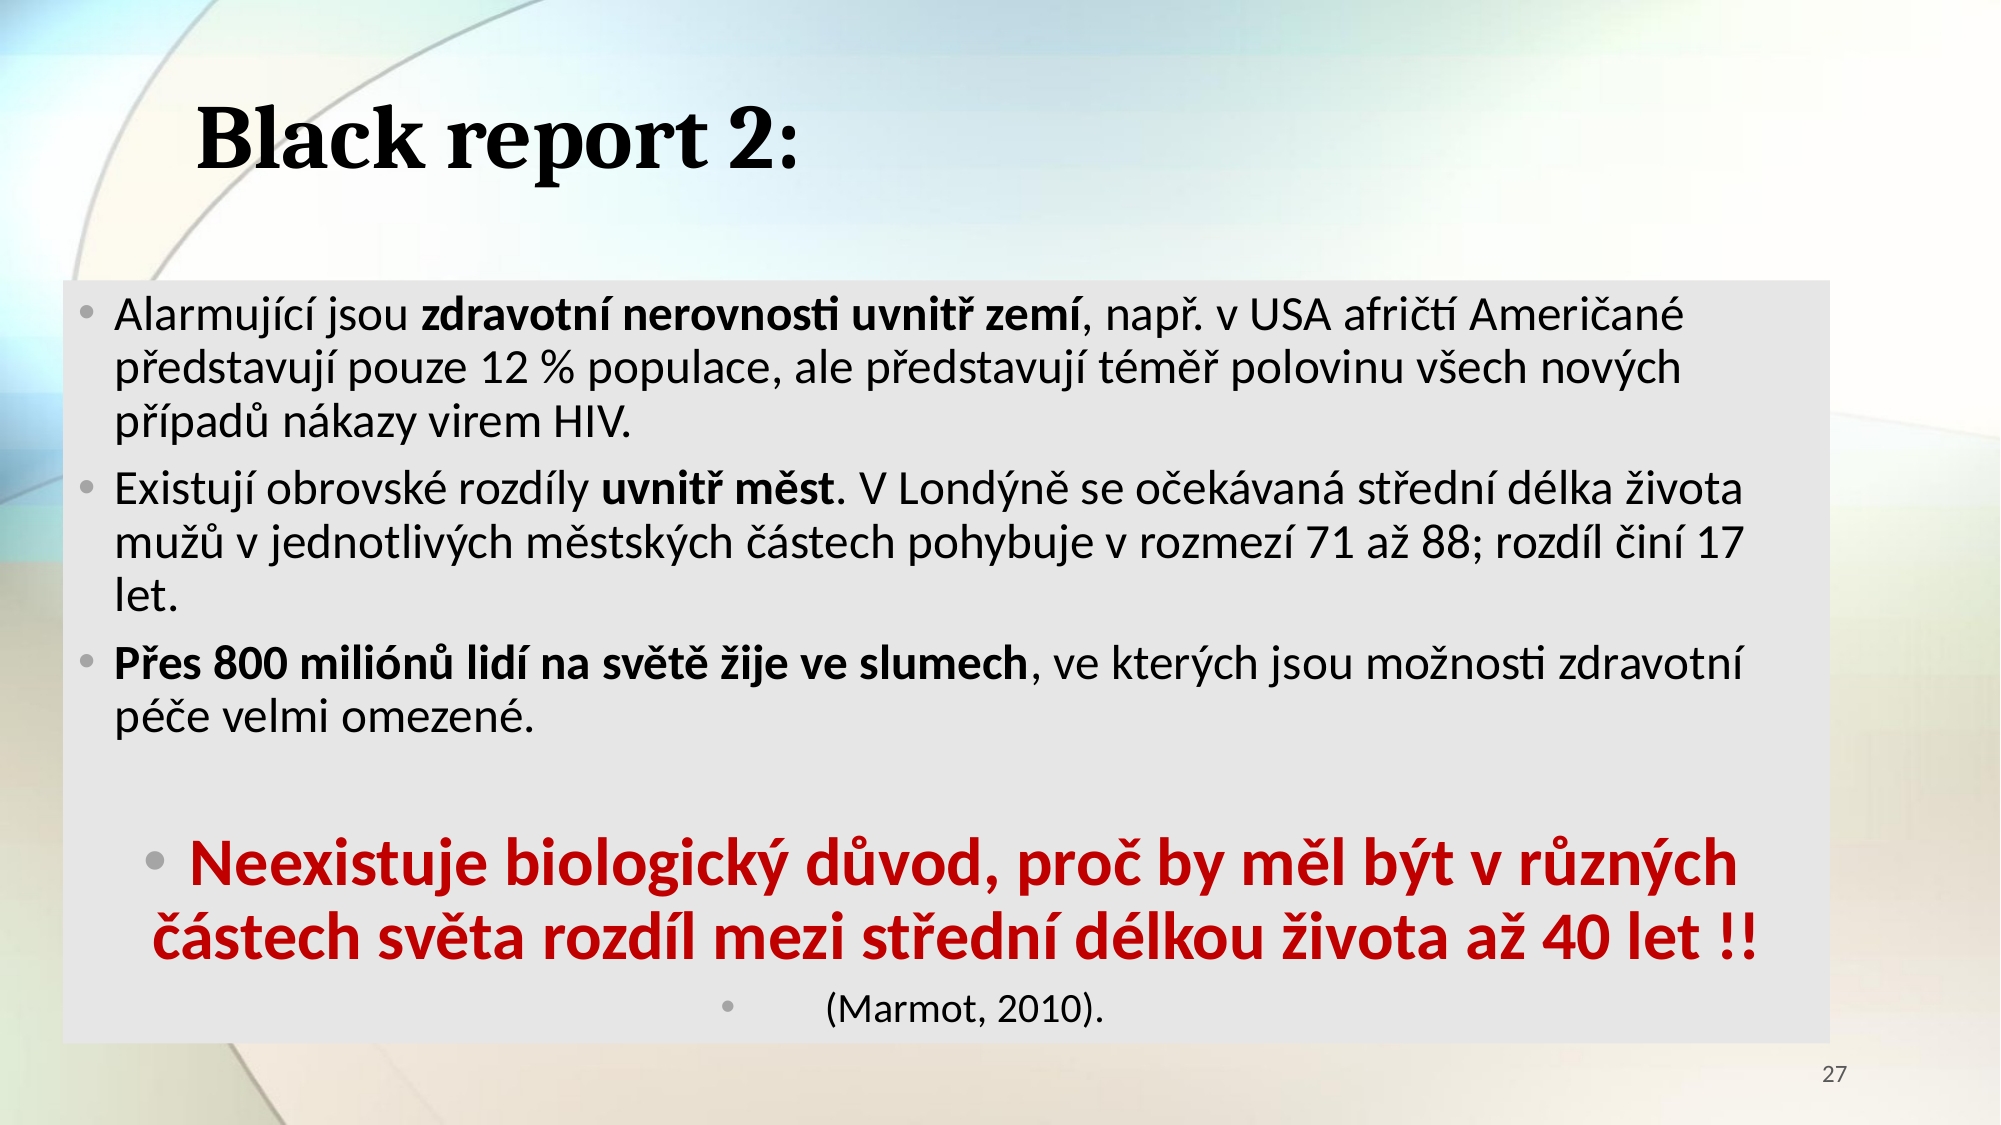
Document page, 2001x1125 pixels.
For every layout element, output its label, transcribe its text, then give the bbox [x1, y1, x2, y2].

slide_number 27 [1325, 1042, 1863, 1103]
picture [0, 0, 2001, 1125]
list Alarmující jsou zdravotní nerovnosti uvnitř zemí, např. v USA afričtí Američané představují pouze 12 % populace, ale představují téměř polovinu všech nových případů nákazy virem HIV. Existují obrovské rozdíly uvnitř měst. V Londýně se očekávaná střední délka života mužů v jednotlivých městských částech pohybuje v rozmezí 71 až 88; rozdíl činí 17 let. Přes 800 miliónů lidí na světě žije ve slumech, ve kterých jsou možnosti zdravotní péče velmi omezené. Neexistuje biologický důvod, proč by měl být v různých částech světa rozdíl mezi střední délkou života až 40 let !! (Marmot, 2010). [63, 280, 1830, 1044]
title Black report 2: [180, 47, 1830, 218]
